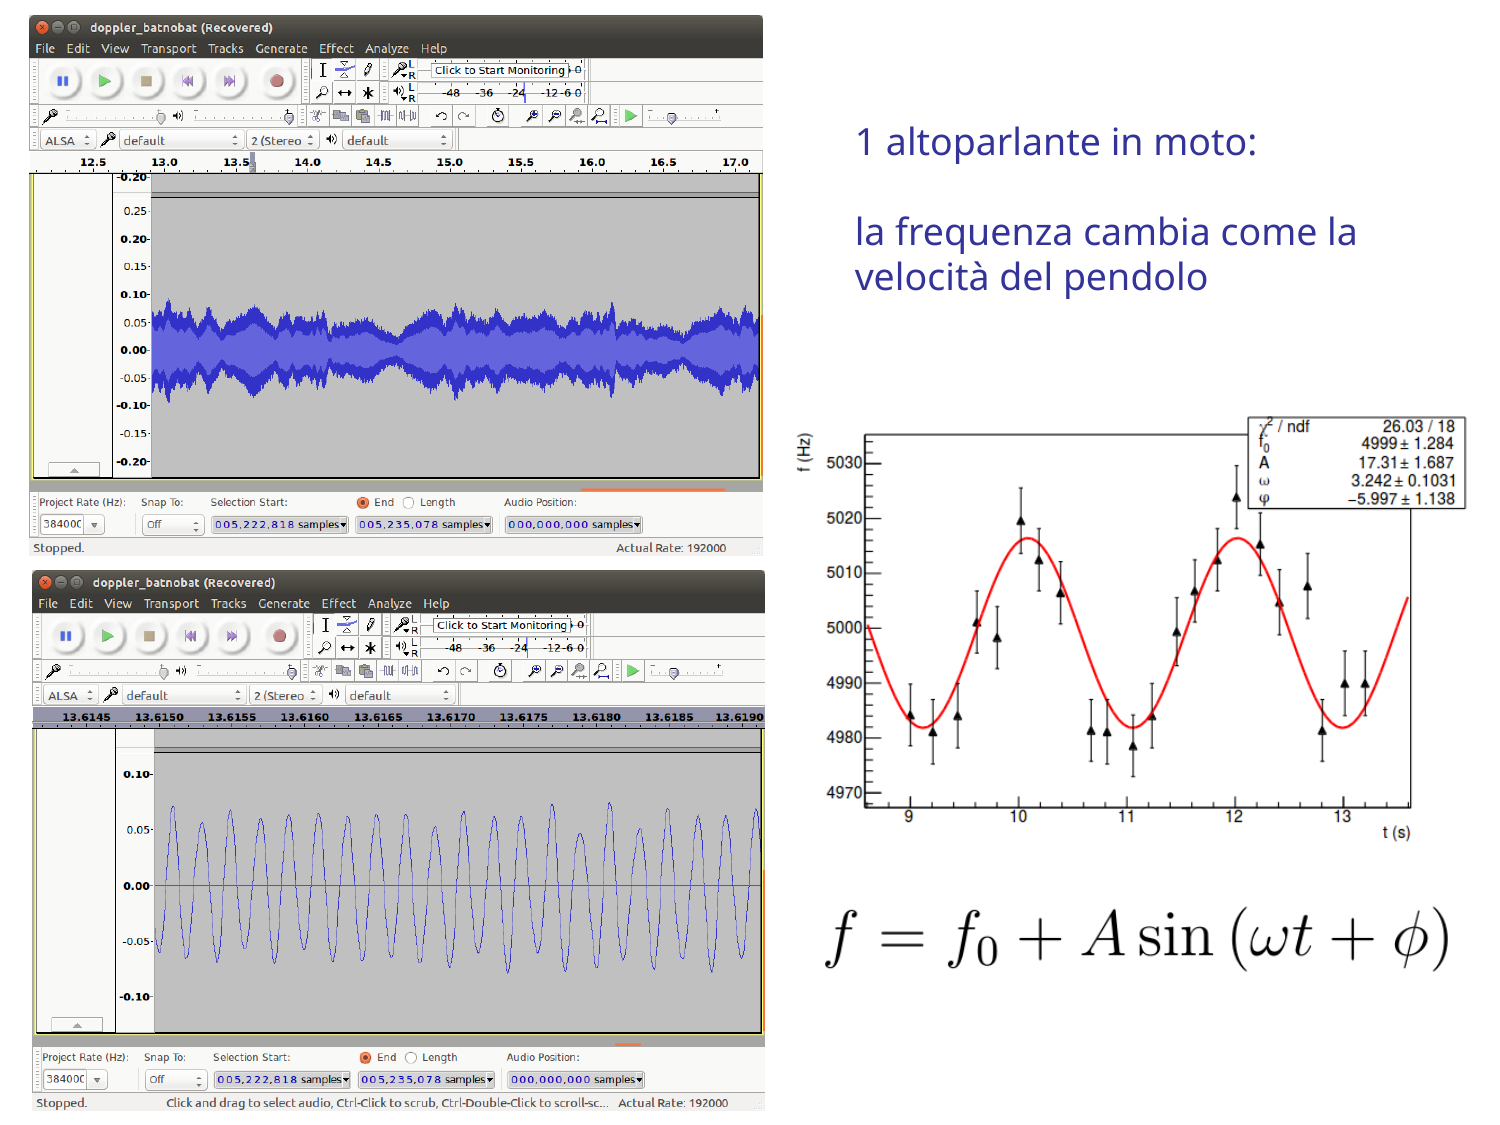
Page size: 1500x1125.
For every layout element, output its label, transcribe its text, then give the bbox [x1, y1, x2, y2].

picture [29, 15, 763, 556]
text_box 1 altoparlante in moto: la frequenza cambia come la velocità del pendolo [840, 20, 1413, 387]
picture [794, 387, 1479, 855]
picture [32, 569, 765, 1111]
picture [794, 869, 1478, 1020]
